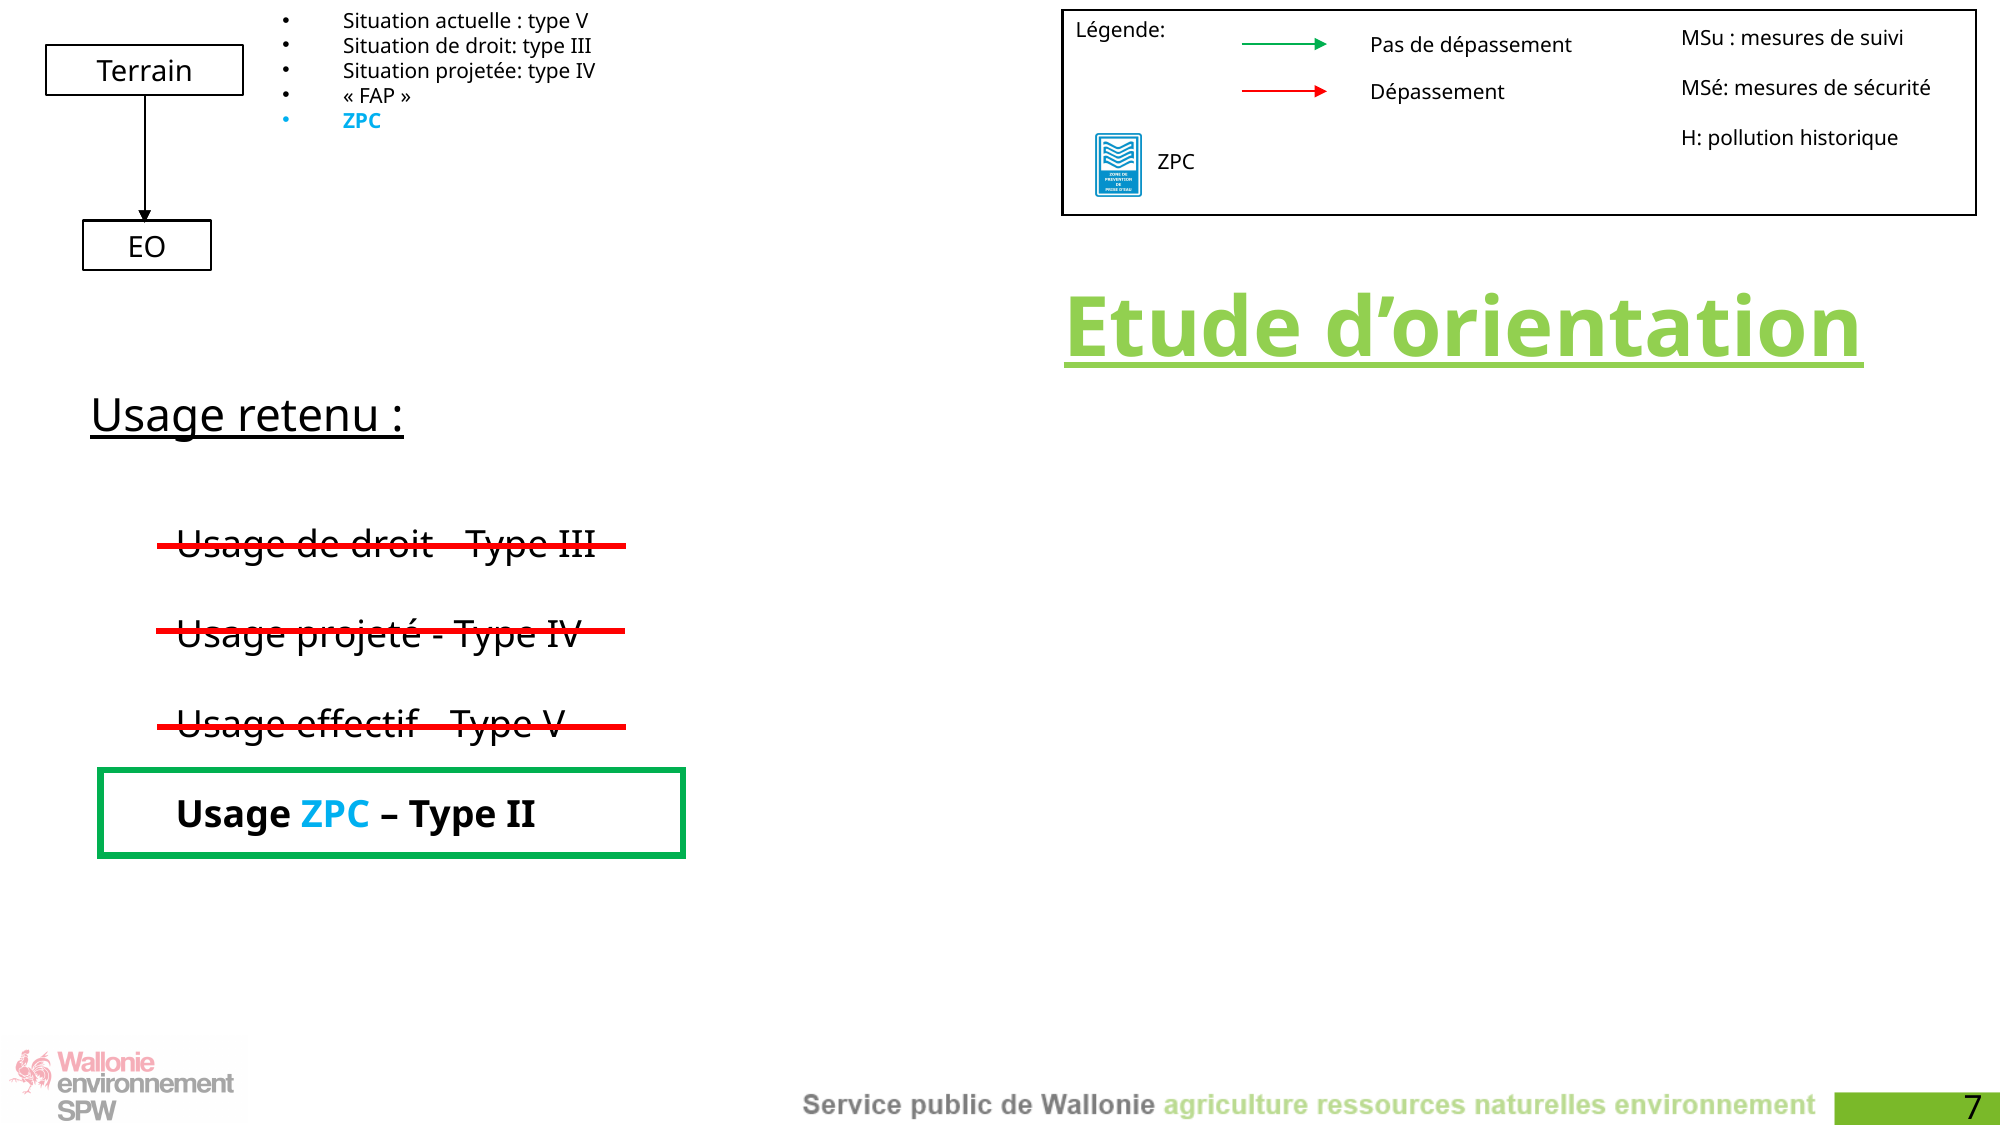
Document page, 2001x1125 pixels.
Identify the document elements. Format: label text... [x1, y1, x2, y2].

text_box Terrain [46, 45, 243, 95]
text_box [99, 769, 684, 857]
picture [1, 1035, 248, 1124]
text_box Usage de droit - Type III Usage projeté - Type IV Usage effectif - Type V Usage ZPC – Type II [160, 512, 1344, 843]
picture [763, 1009, 2000, 1125]
text_box Usage retenu : [75, 378, 1258, 449]
text_box Etude d’orientation [1048, 265, 1963, 380]
text_box EO [82, 220, 211, 271]
text_box Situation actuelle : type V Situation de droit: type III Situation projetée: type IV « FAP » ZPC [267, 0, 939, 140]
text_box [1060, 9, 1976, 216]
